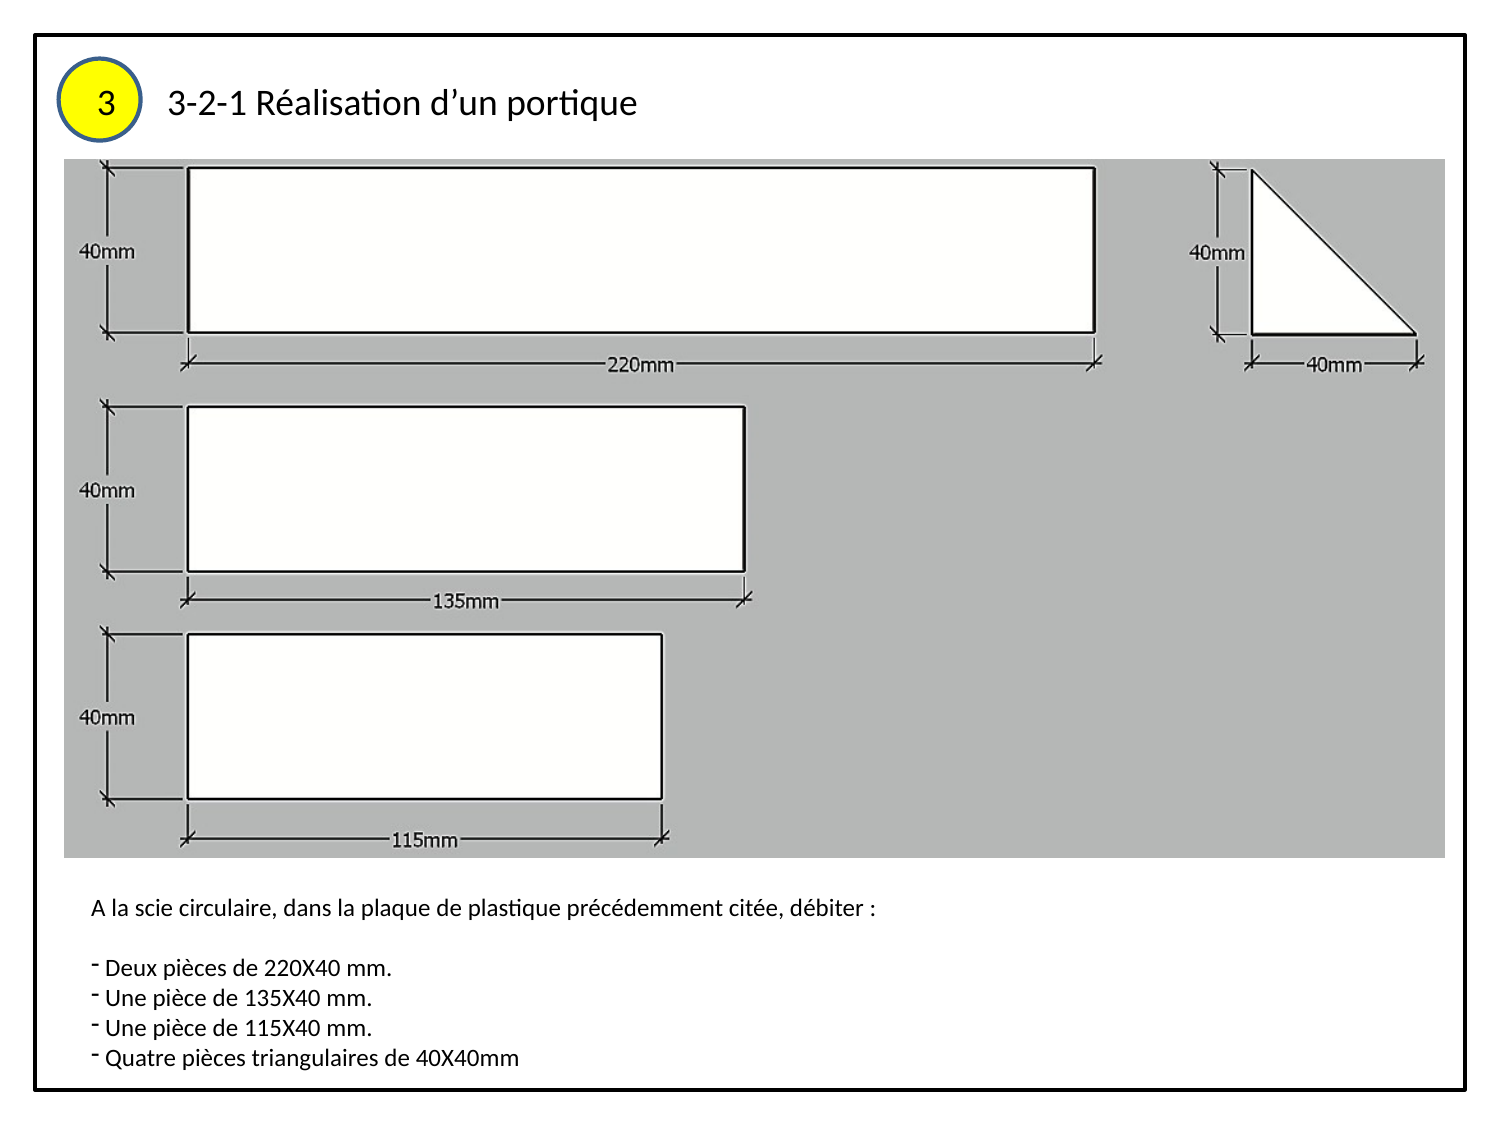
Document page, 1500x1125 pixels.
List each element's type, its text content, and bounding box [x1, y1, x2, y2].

text_box A la scie circulaire, dans la plaque de plastique précédemment citée, débiter : Deux pièces de 220X40 mm. Une pièce de 135X40 mm. Une pièce de 115X40 mm. Quatre pièces triangulaires de 40X40mm [76, 884, 1419, 1079]
text_box 3-2-1 Réalisation d’un portique [152, 70, 1418, 130]
picture [63, 158, 1445, 858]
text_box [58, 58, 141, 141]
text_box [33, 33, 1467, 1092]
